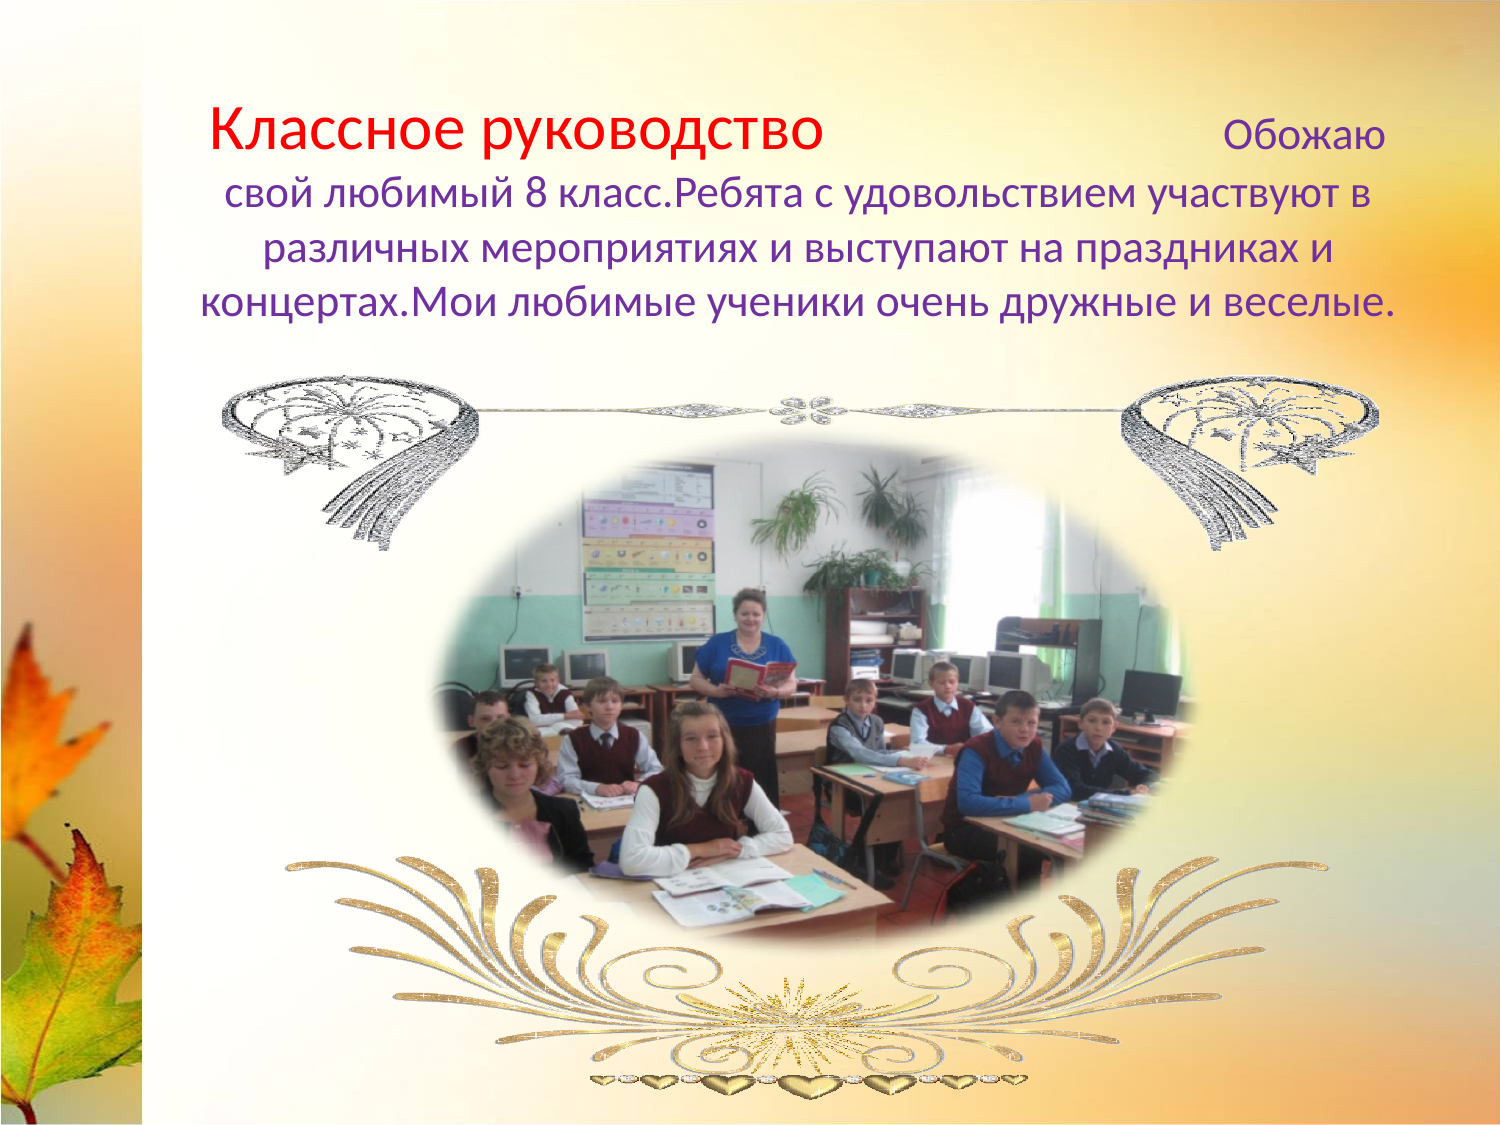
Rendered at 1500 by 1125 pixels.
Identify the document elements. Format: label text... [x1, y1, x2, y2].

title Классное руководство Обожаю свой любимый 8 класс.Ребята с удовольствием участвуют в различных мероприятиях и выступают на праздниках и концертах.Мои любимые ученики очень дружные и веселые. [175, 58, 1421, 352]
picture [0, 0, 1500, 1125]
